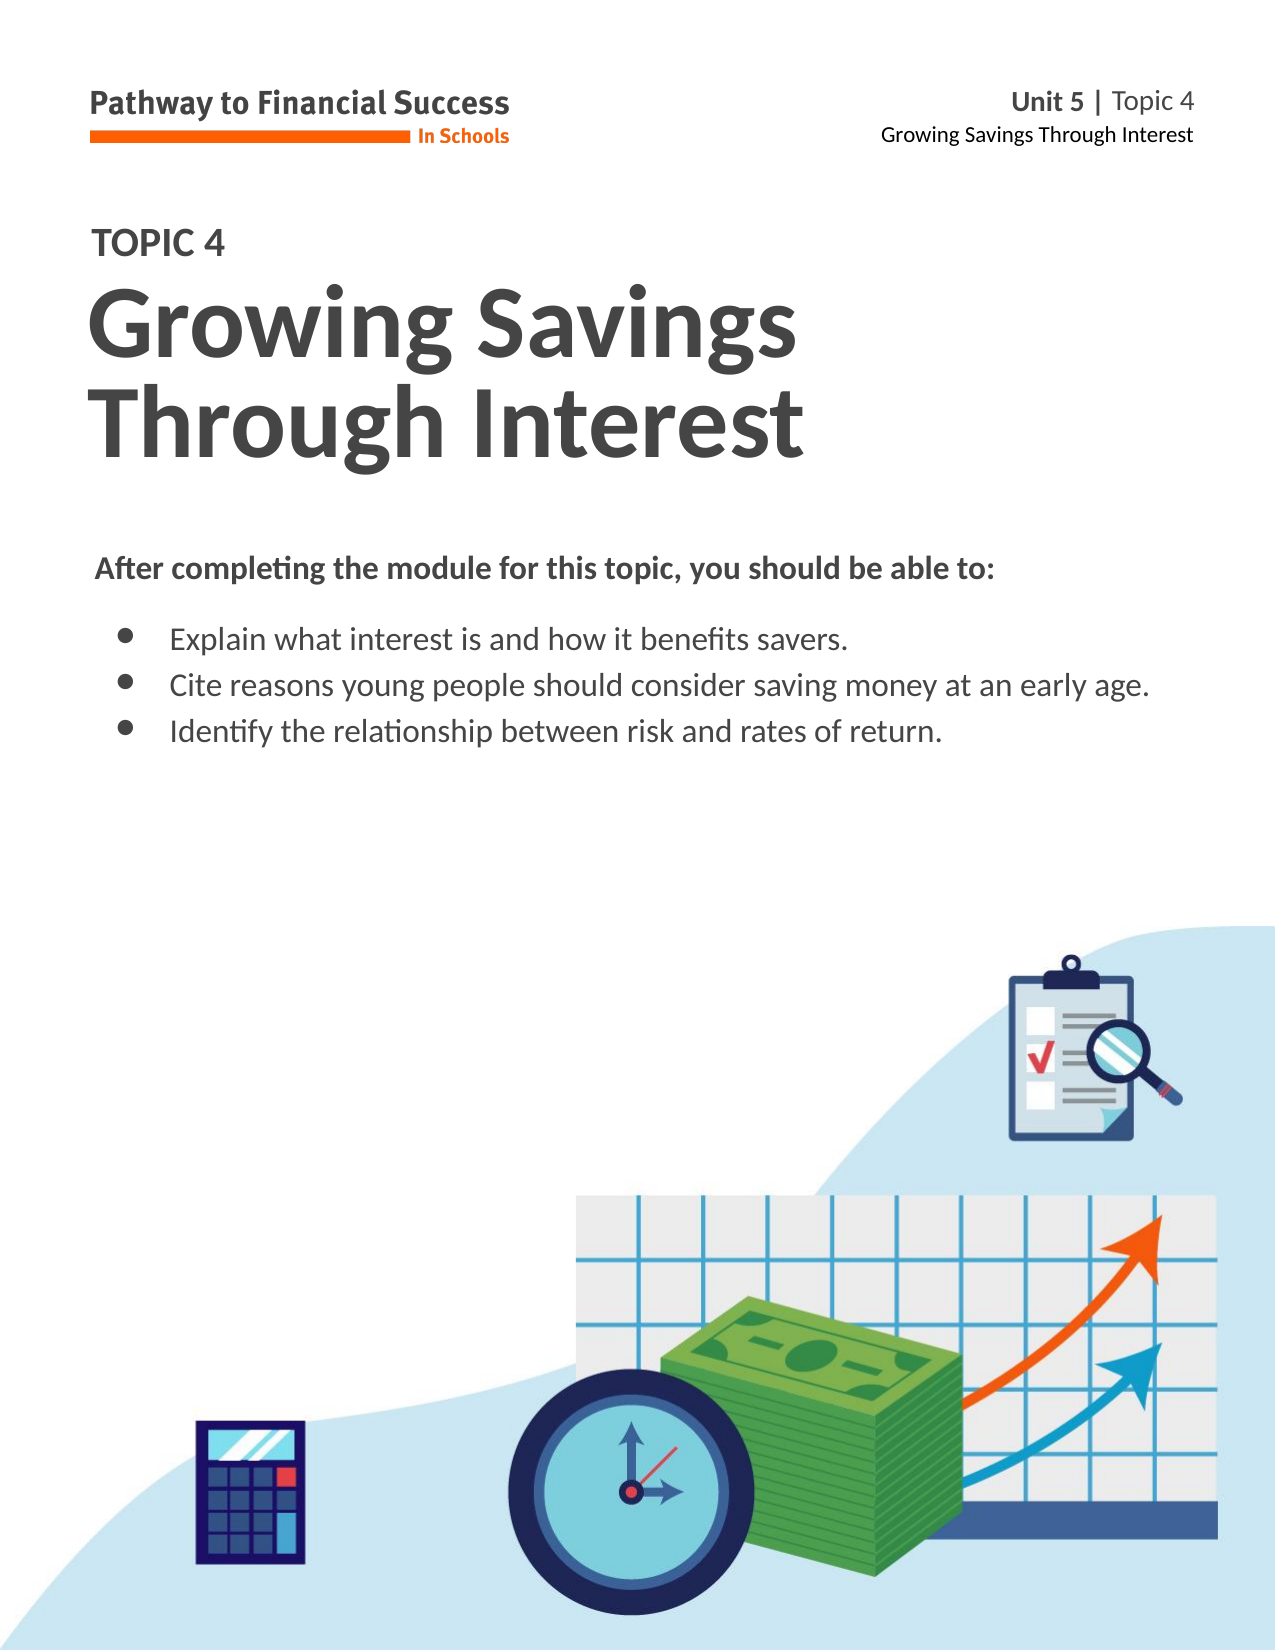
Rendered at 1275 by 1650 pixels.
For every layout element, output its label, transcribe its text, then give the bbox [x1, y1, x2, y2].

title Growing Savings Through Interest [86, 277, 1175, 532]
list After completing the module for this topic, you should be able to: Explain what interest is and how it benefits savers. Cite reasons young people should consider saving money at an early age. Identify the relationship between risk and rates of return. [94, 531, 1182, 994]
picture [90, 89, 509, 143]
picture [0, 926, 1275, 1650]
